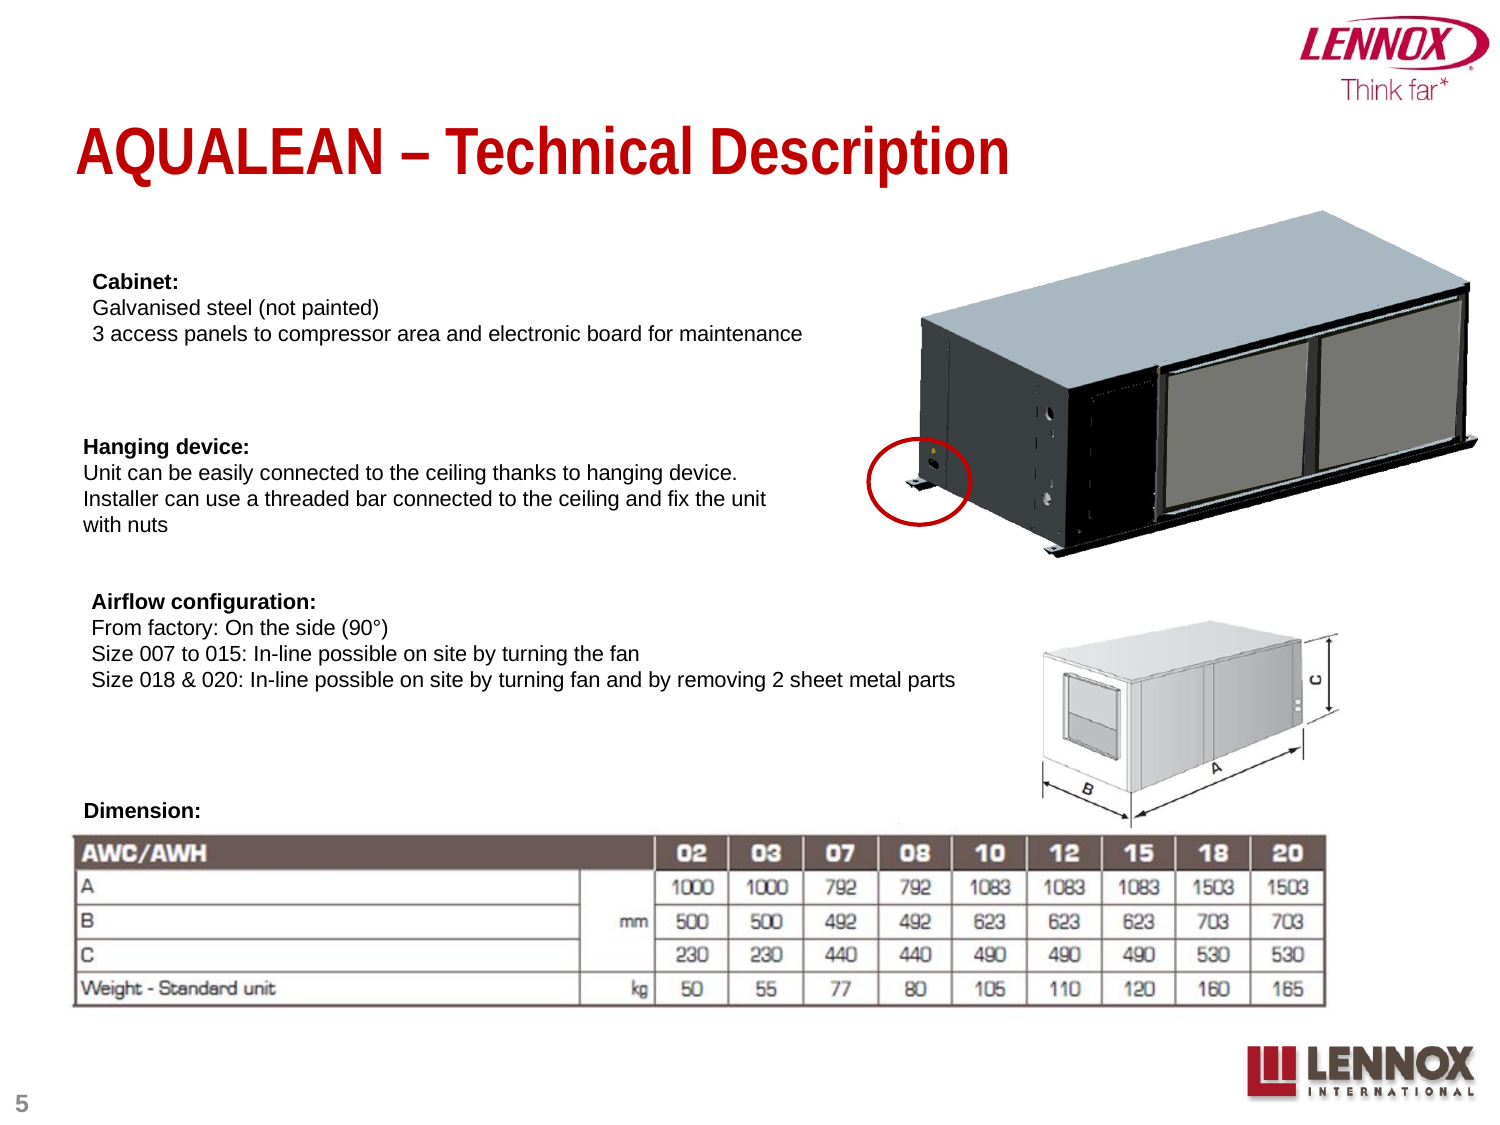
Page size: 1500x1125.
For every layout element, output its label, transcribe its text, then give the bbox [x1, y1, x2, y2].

text_box [866, 443, 892, 521]
text_box Airflow configuration: From factory: On the side (90°) Size 007 to 015: In-line possible on site by turning the fan Size 018 & 020: In-line possible on site by turning fan and by removing 2 sheet metal parts [76, 579, 973, 700]
text_box Hanging device: Unit can be easily connected to the ceiling thanks to hanging device. Installer can use a threaded bar connected to the ceiling and fix the unit with nuts [68, 424, 801, 545]
slide_number 5 [0, 1065, 163, 1125]
text_box Dimension: [68, 789, 554, 822]
title AQUALEAN – Technical Description [75, 45, 1425, 188]
picture [1243, 1042, 1483, 1107]
picture [1291, 7, 1500, 108]
picture [68, 606, 1349, 1023]
text_box Cabinet: Galvanised steel (not painted) 3 access panels to compressor area and electronic board for maintenance [77, 259, 819, 354]
picture [897, 190, 1478, 560]
